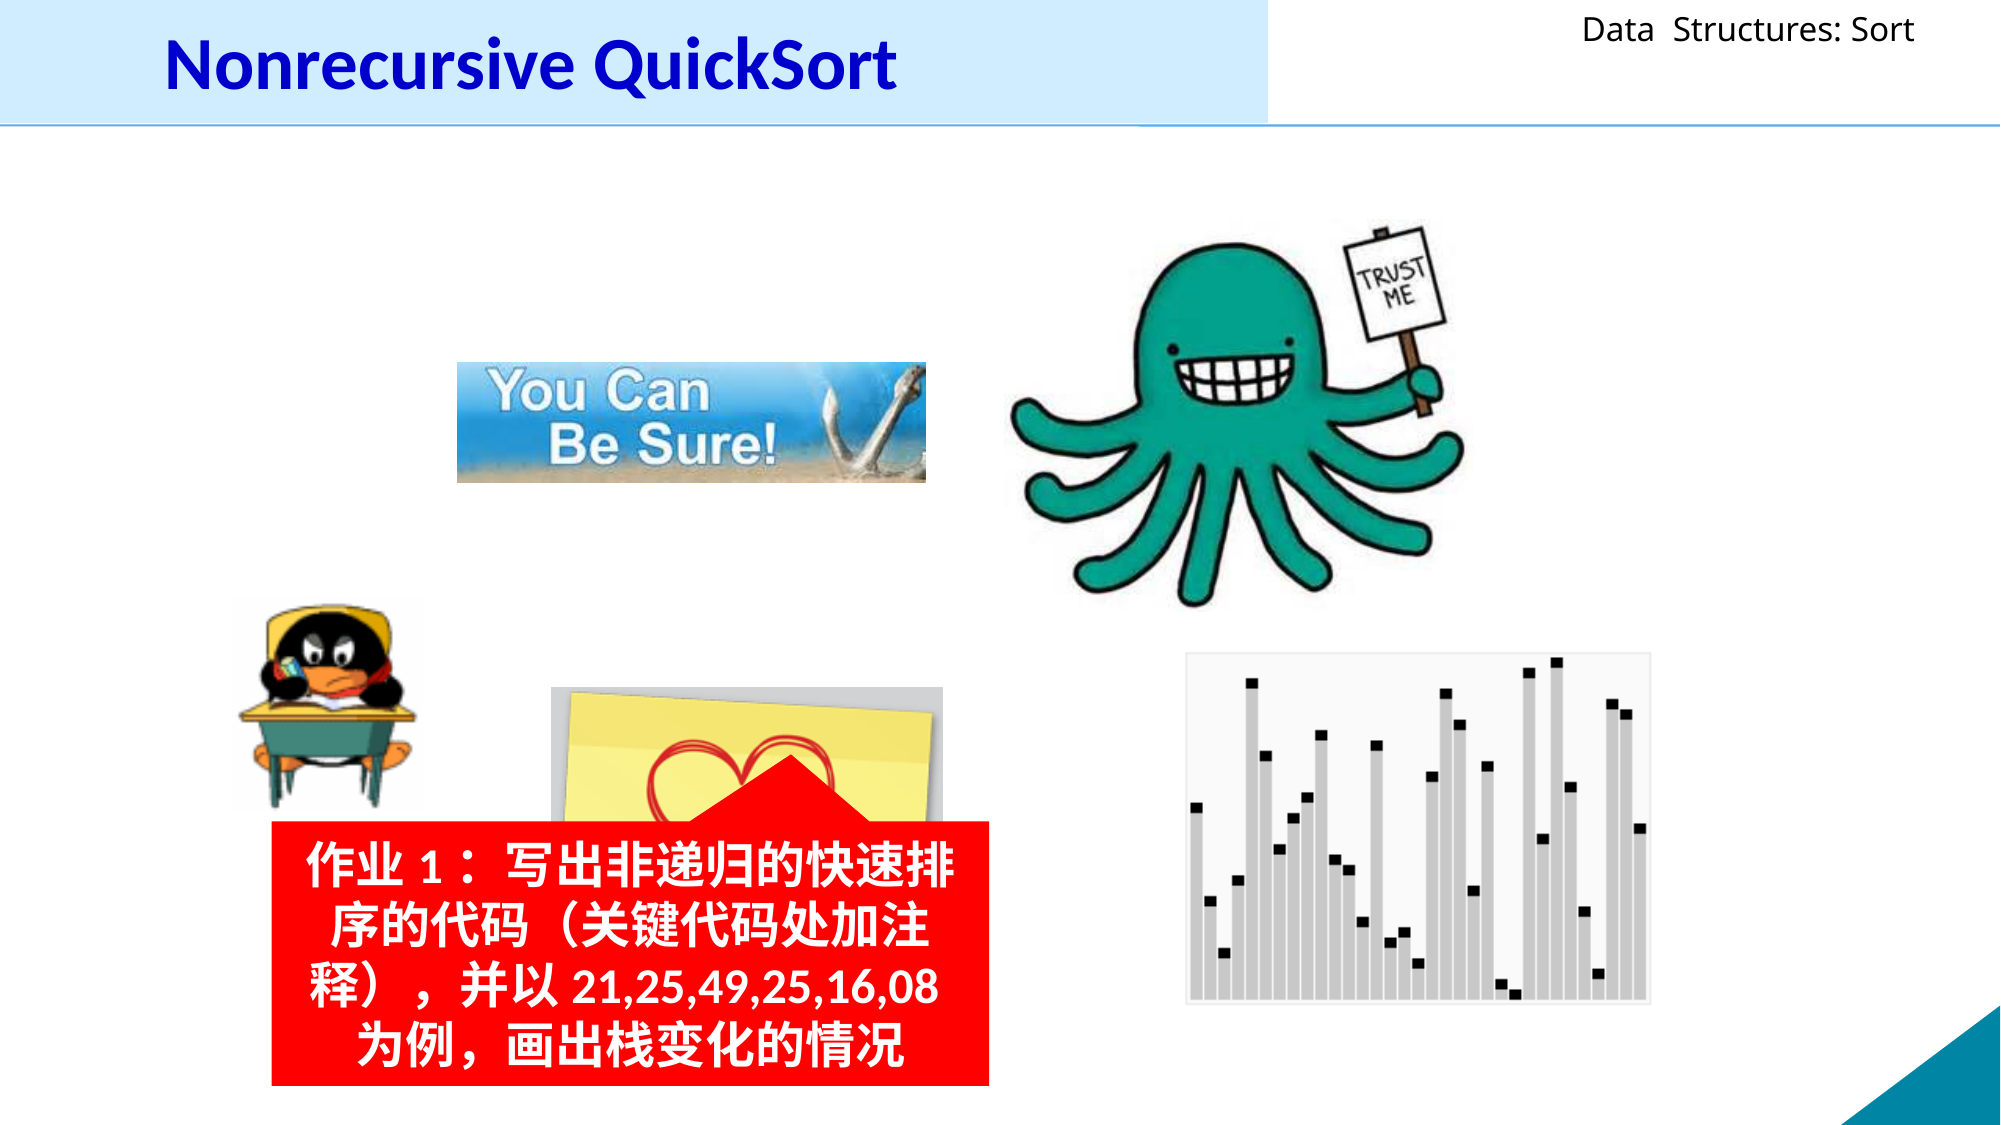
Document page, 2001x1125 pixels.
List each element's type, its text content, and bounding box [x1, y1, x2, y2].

list Nonrecursive QuickSort [149, 7, 1500, 90]
picture [232, 597, 423, 811]
picture [1004, 219, 1474, 613]
text_box 作业1：写出非递归的快速排序的代码（关键代码处加注释），并以21,25,49,25,16,08为例，画出栈变化的情况 [271, 821, 990, 1086]
picture [551, 687, 943, 971]
picture [456, 362, 926, 483]
picture [1177, 644, 1662, 1014]
